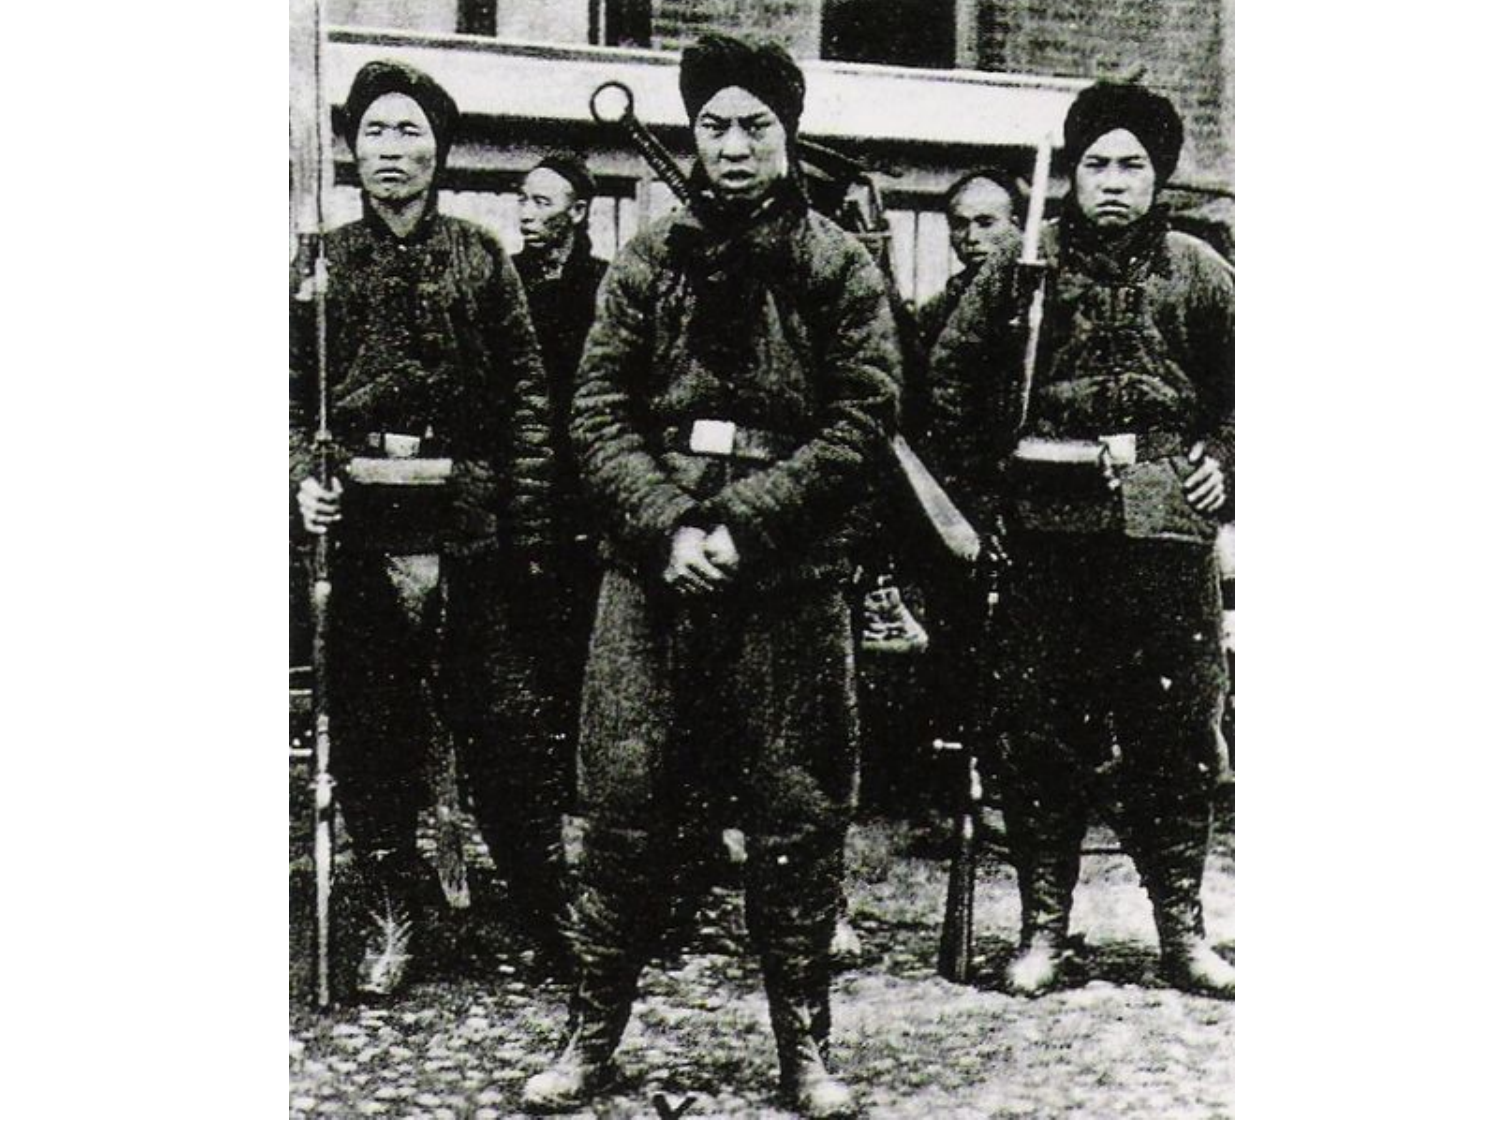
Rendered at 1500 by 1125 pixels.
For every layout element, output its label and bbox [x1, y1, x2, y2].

picture [288, 0, 1235, 1120]
